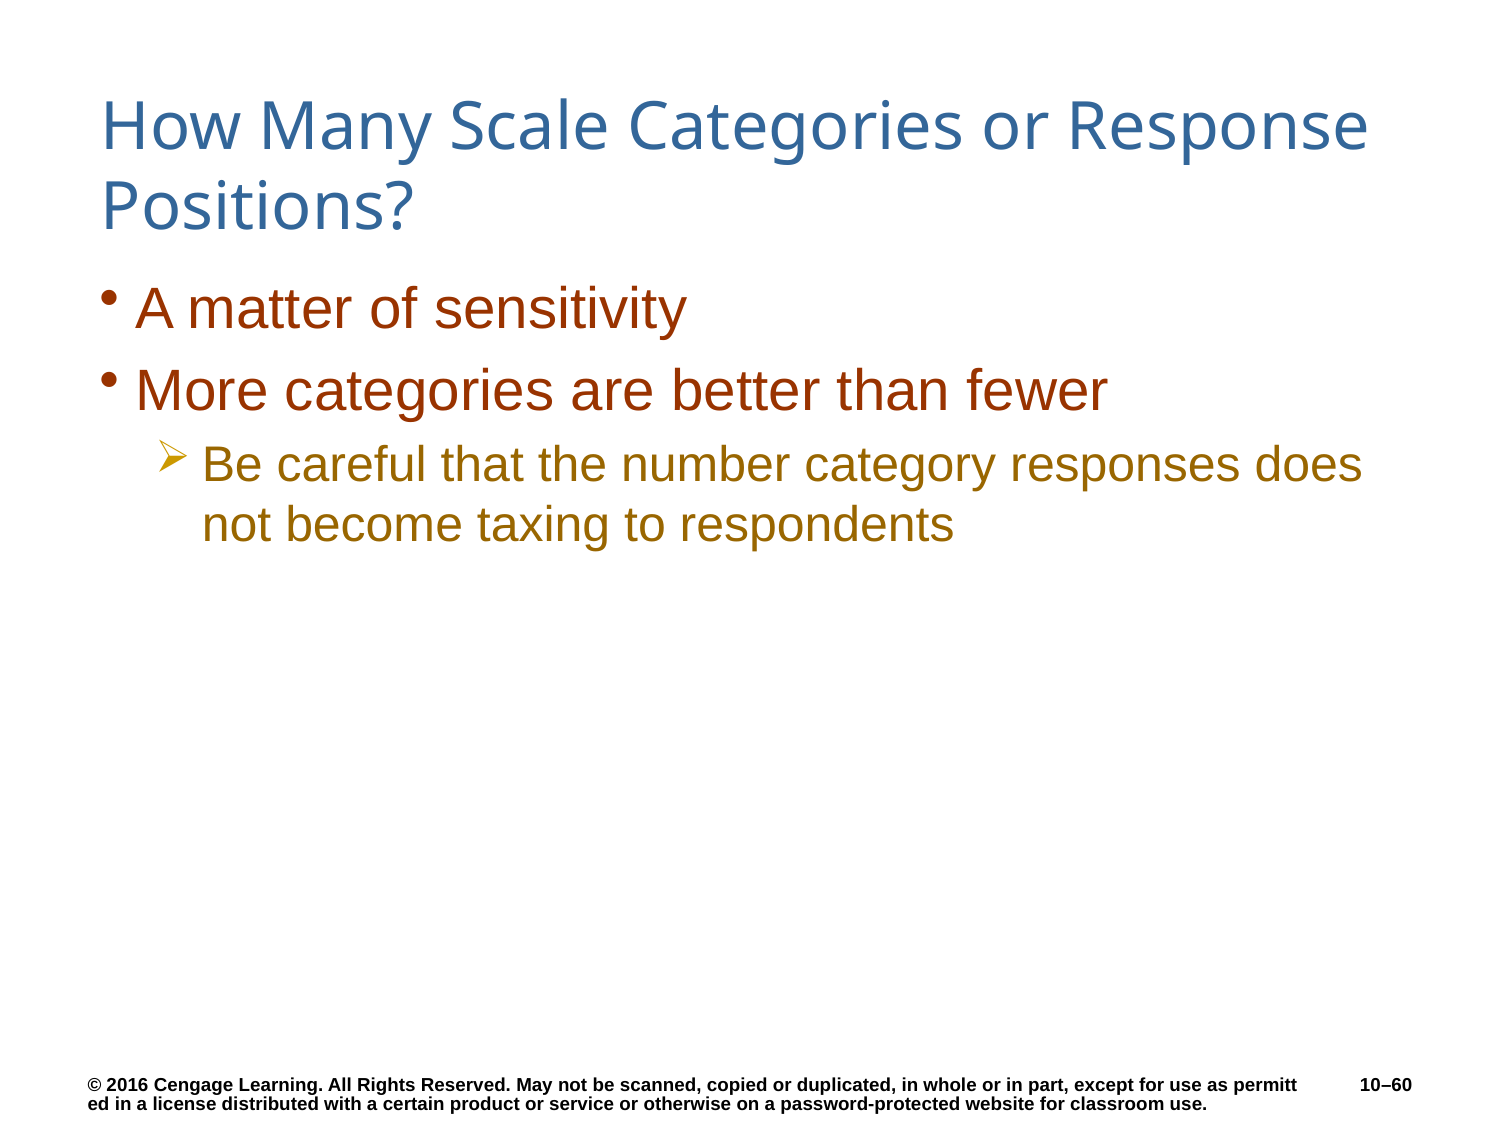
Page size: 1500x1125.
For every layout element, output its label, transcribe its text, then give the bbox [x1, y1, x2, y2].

title How Many Scale Categories or Response Positions? [85, 75, 1411, 171]
slide_number 10–60 [1050, 1042, 1413, 1103]
footer © 2016 Cengage Learning. All Rights Reserved. May not be scanned, copied or duplicated, in whole or in part, except for use as permitted in a license distributed with a certain product or service or otherwise on a password-protected website for classroom use. [87, 1057, 1050, 1103]
list A matter of sensitivity More categories are better than fewer Be careful that the number category responses does not become taxing to respondents [84, 262, 1414, 1013]
